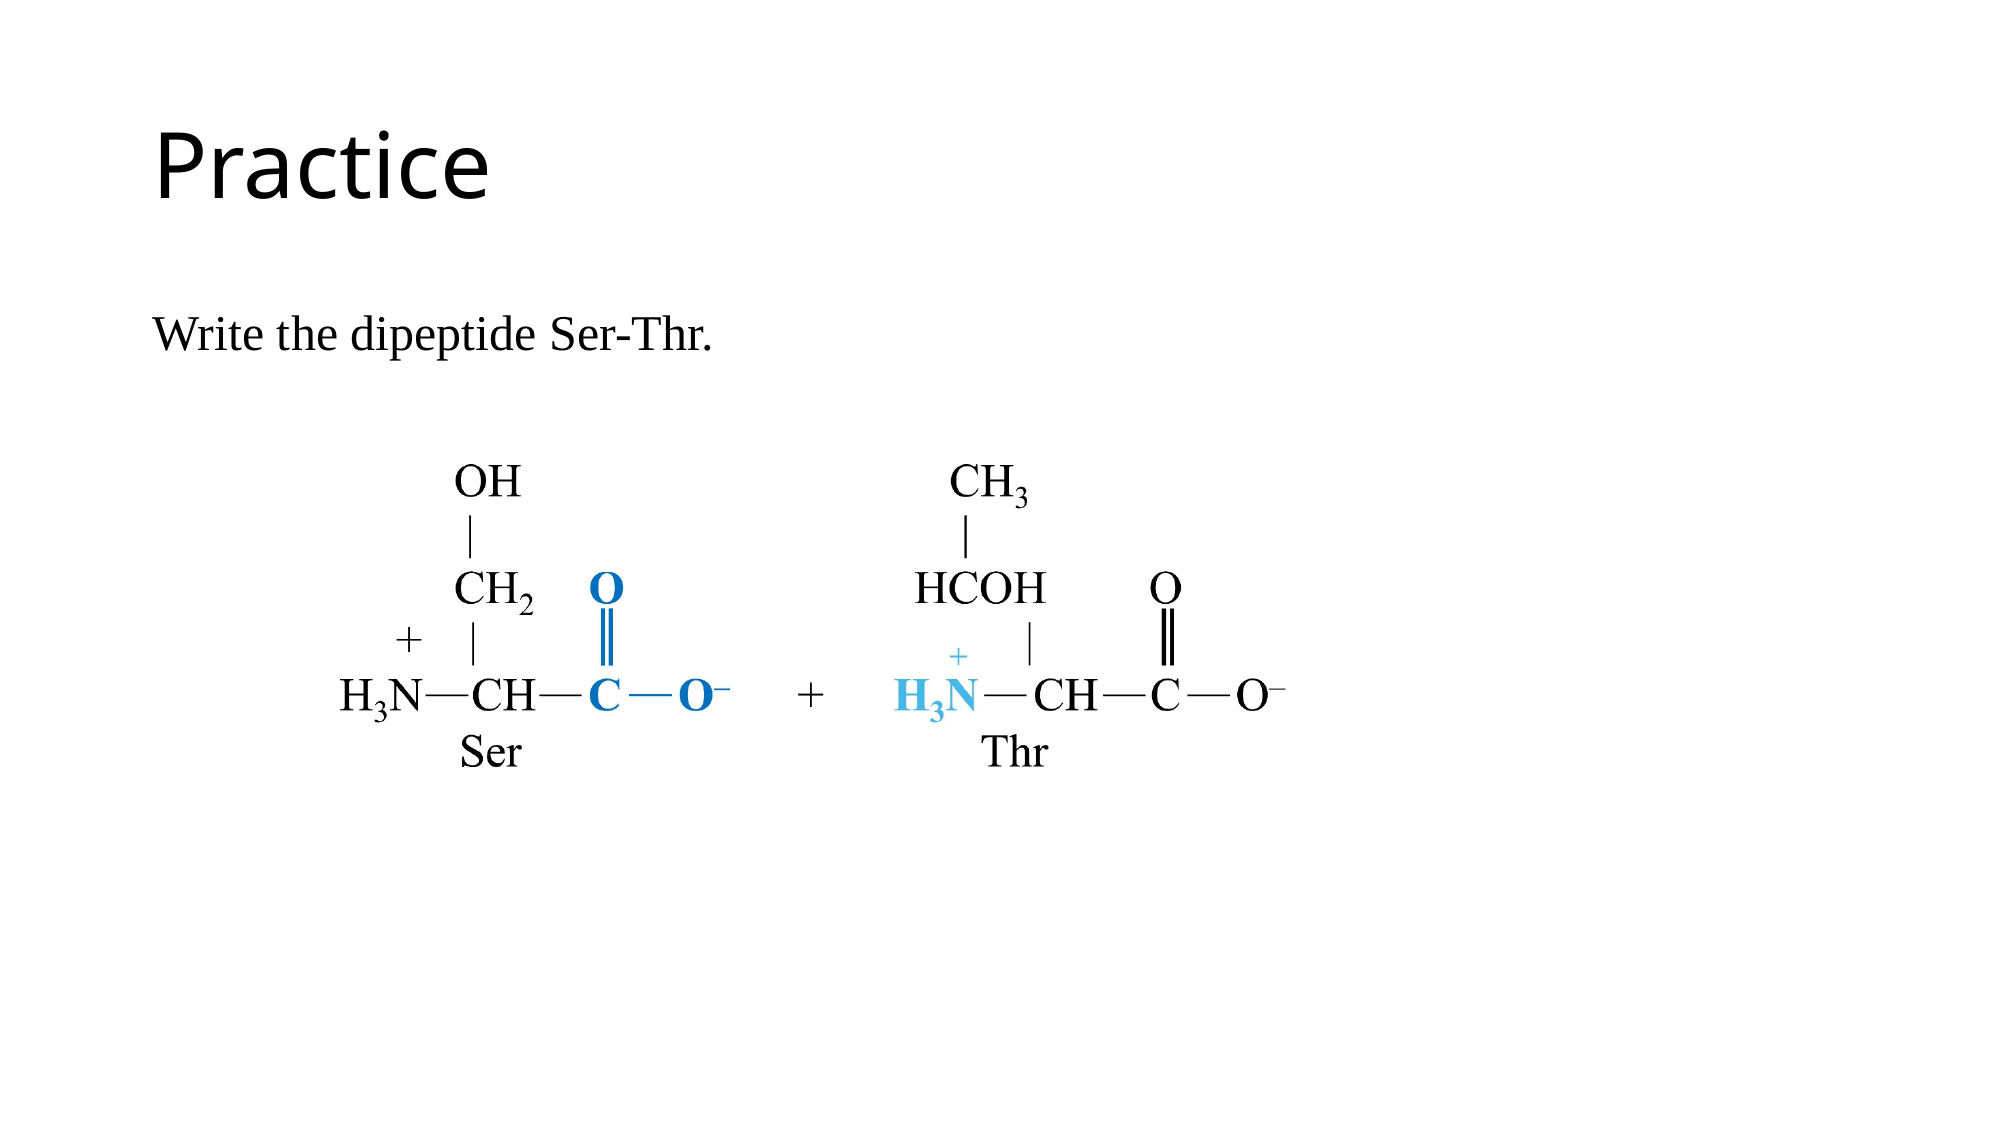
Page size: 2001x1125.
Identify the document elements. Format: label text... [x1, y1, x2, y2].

list Write the dipeptide Ser-Thr. [137, 299, 1863, 1014]
title Practice [137, 59, 1863, 278]
picture [340, 464, 1288, 767]
